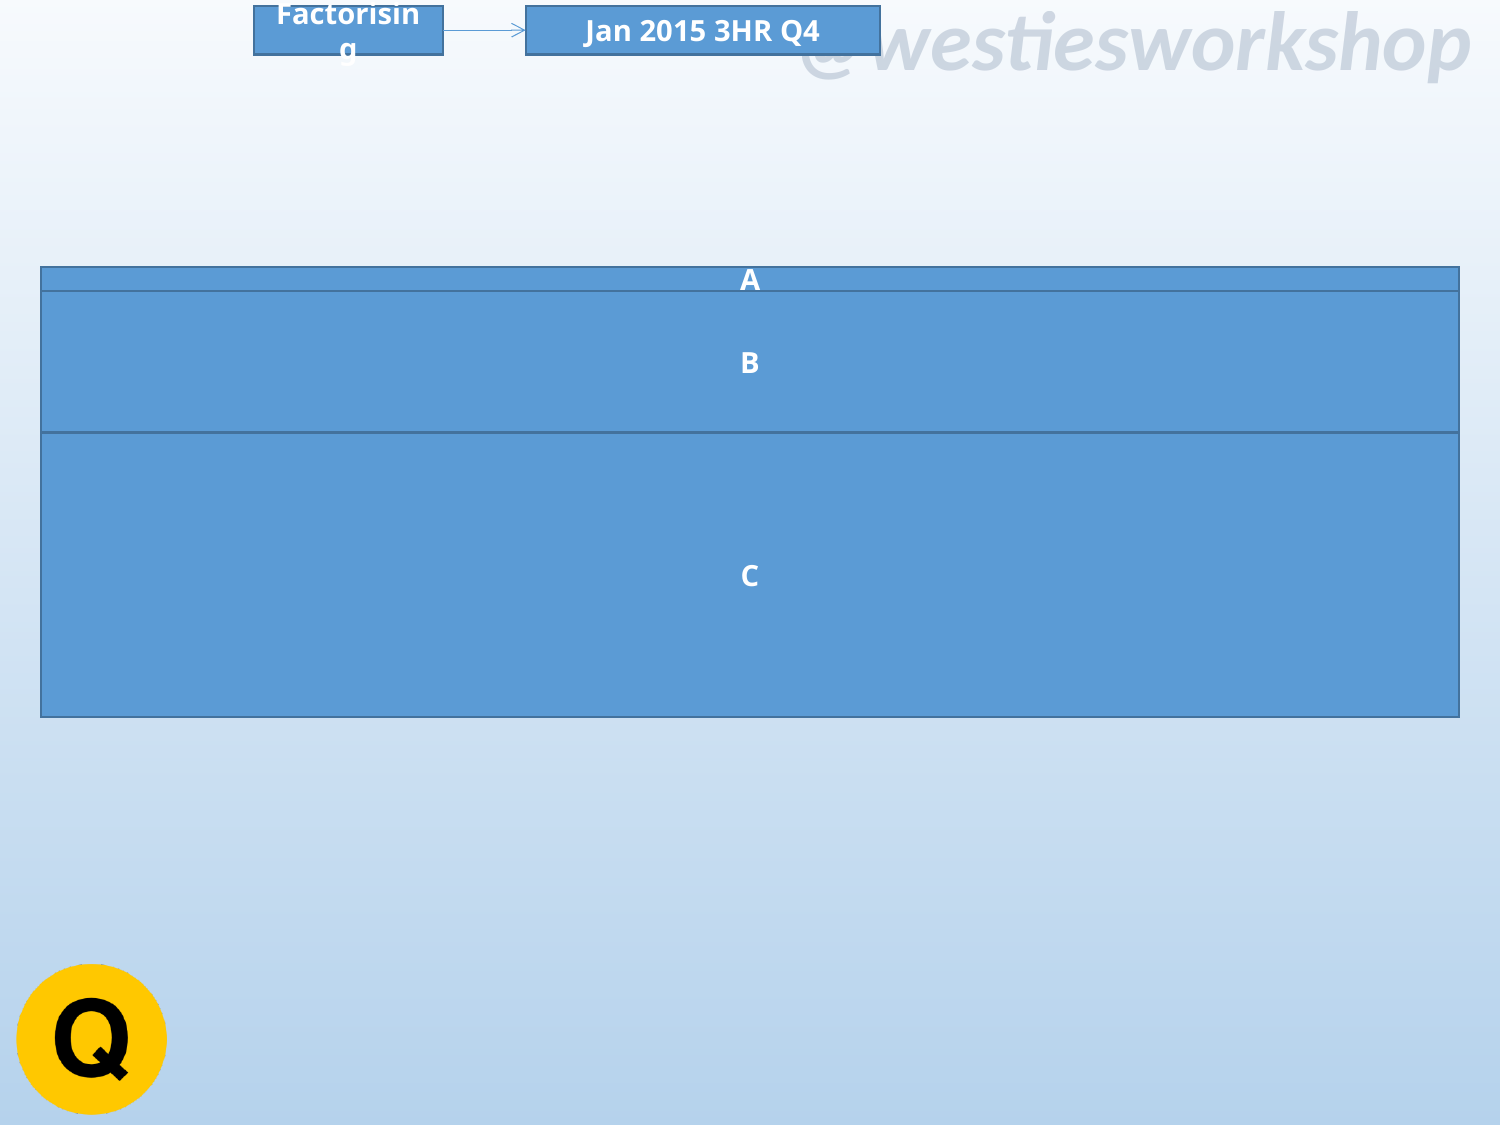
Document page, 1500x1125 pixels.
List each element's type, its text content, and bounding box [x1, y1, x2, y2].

text_box Jan 2015 3HR Q4 [525, 5, 881, 56]
text_box Factorising [253, 5, 444, 56]
picture [0, 940, 191, 1125]
picture [41, 267, 1459, 718]
